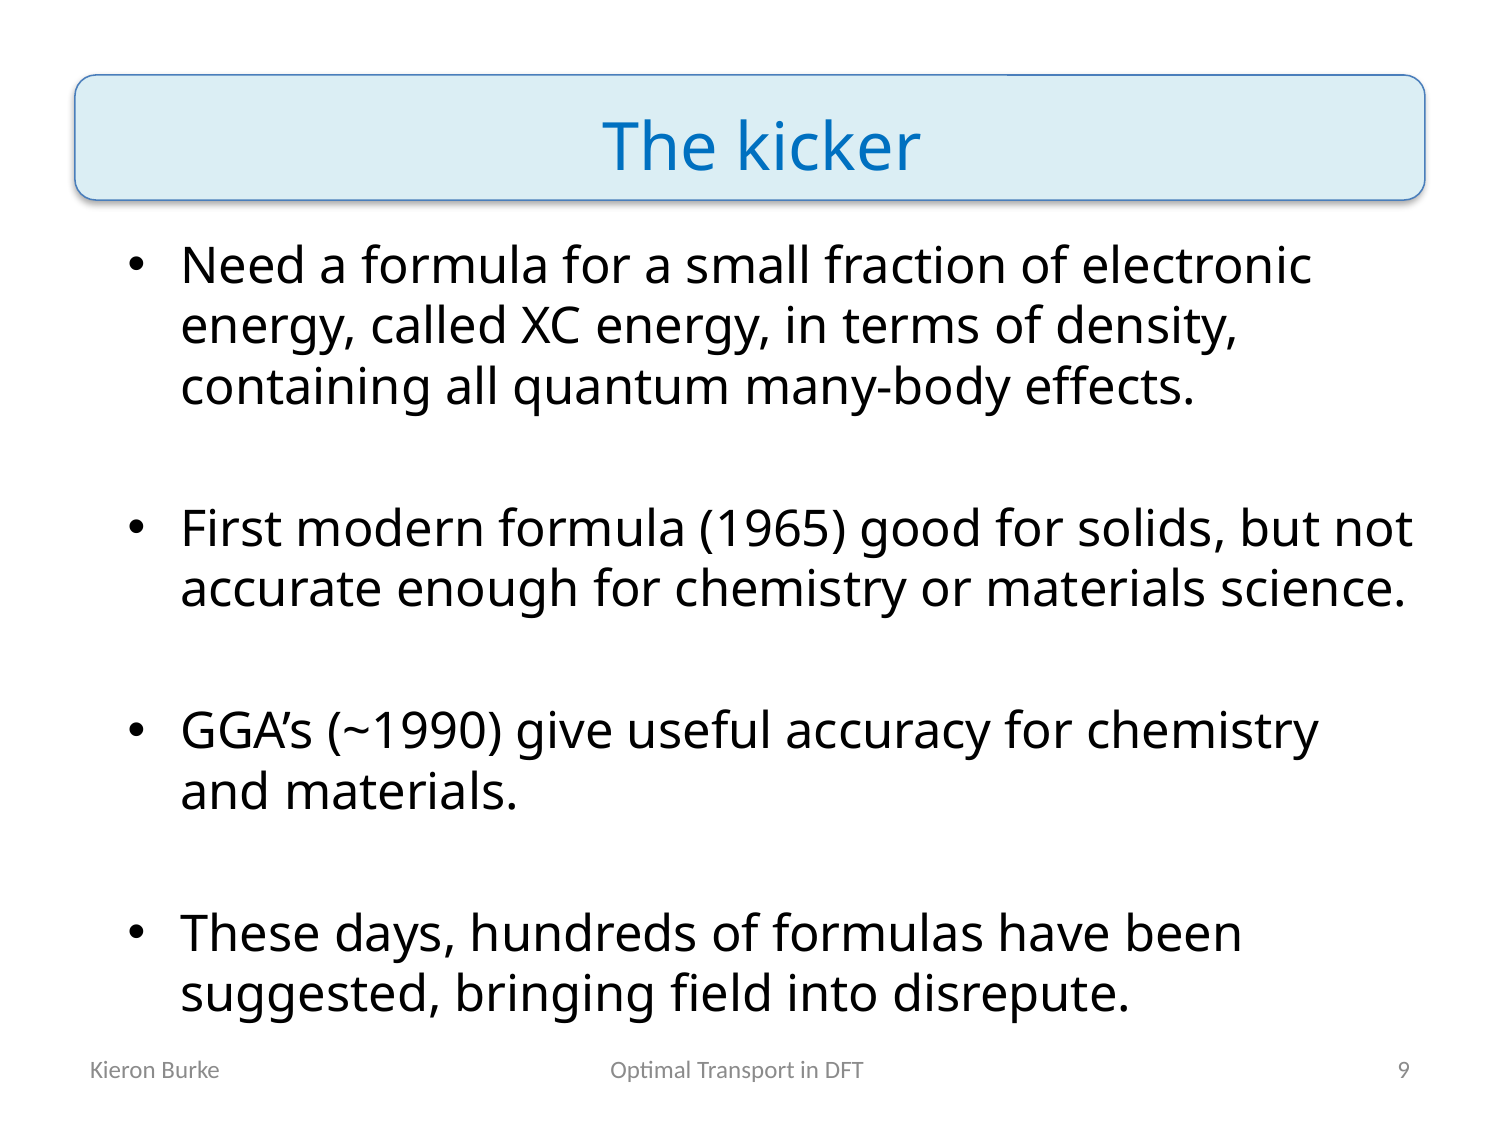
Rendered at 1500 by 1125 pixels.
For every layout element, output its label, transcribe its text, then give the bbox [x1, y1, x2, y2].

slide_number Kieron Burke [75, 1034, 263, 1103]
title The kicker [125, 75, 1400, 213]
list Need a formula for a small fraction of electronic energy, called XC energy, in terms of density, containing all quantum many-body effects. First modern formula (1965) good for solids, but not accurate enough for chemistry or materials science. GGA’s (~1990) give useful accuracy for chemistry and materials. These days, hundreds of formulas have been suggested, bringing field into disrepute. [112, 224, 1438, 1043]
slide_number 9 [1275, 1034, 1425, 1103]
footer Optimal Transport in DFT [399, 1034, 1075, 1103]
